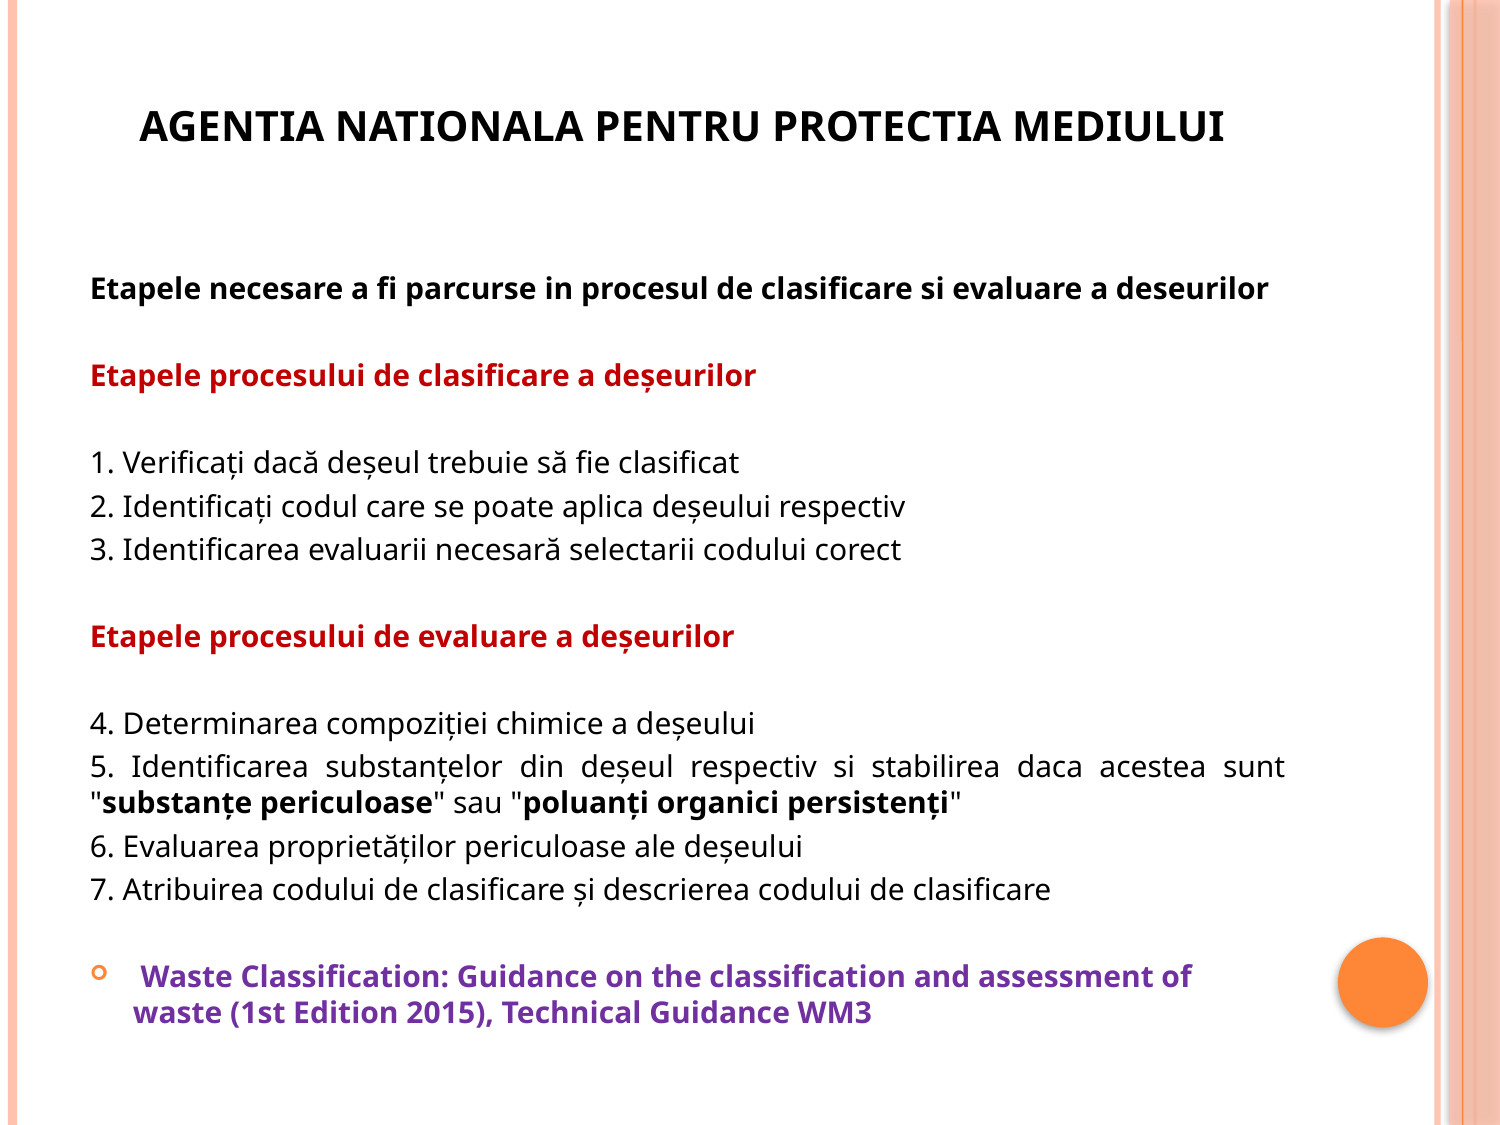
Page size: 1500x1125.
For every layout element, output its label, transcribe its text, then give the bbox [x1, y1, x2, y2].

title AGENTIA NATIONALA PENTRU PROTECTIA MEDIULUI [75, 45, 1300, 233]
list Etapele necesare a fi parcurse in procesul de clasificare si evaluare a deseurilor Etapele procesului de clasificare a deșeurilor 1. Verificați dacă deșeul trebuie să fie clasificat 2. Identificați codul care se poate aplica deșeului respectiv 3. Identificarea evaluarii necesară selectarii codului corect Etapele procesului de evaluare a deșeurilor 4. Determinarea compoziției chimice a deșeului 5. Identificarea substanțelor din deșeul respectiv si stabilirea daca acestea sunt "substanțe periculoase" sau "poluanți organici persistenți" 6. Evaluarea proprietăților periculoase ale deșeului 7. Atribuirea codului de clasificare și descrierea codului de clasificare Waste Classification: Guidance on the classification and assessment of waste (1st Edition 2015), Technical Guidance WM3 [75, 262, 1300, 1062]
